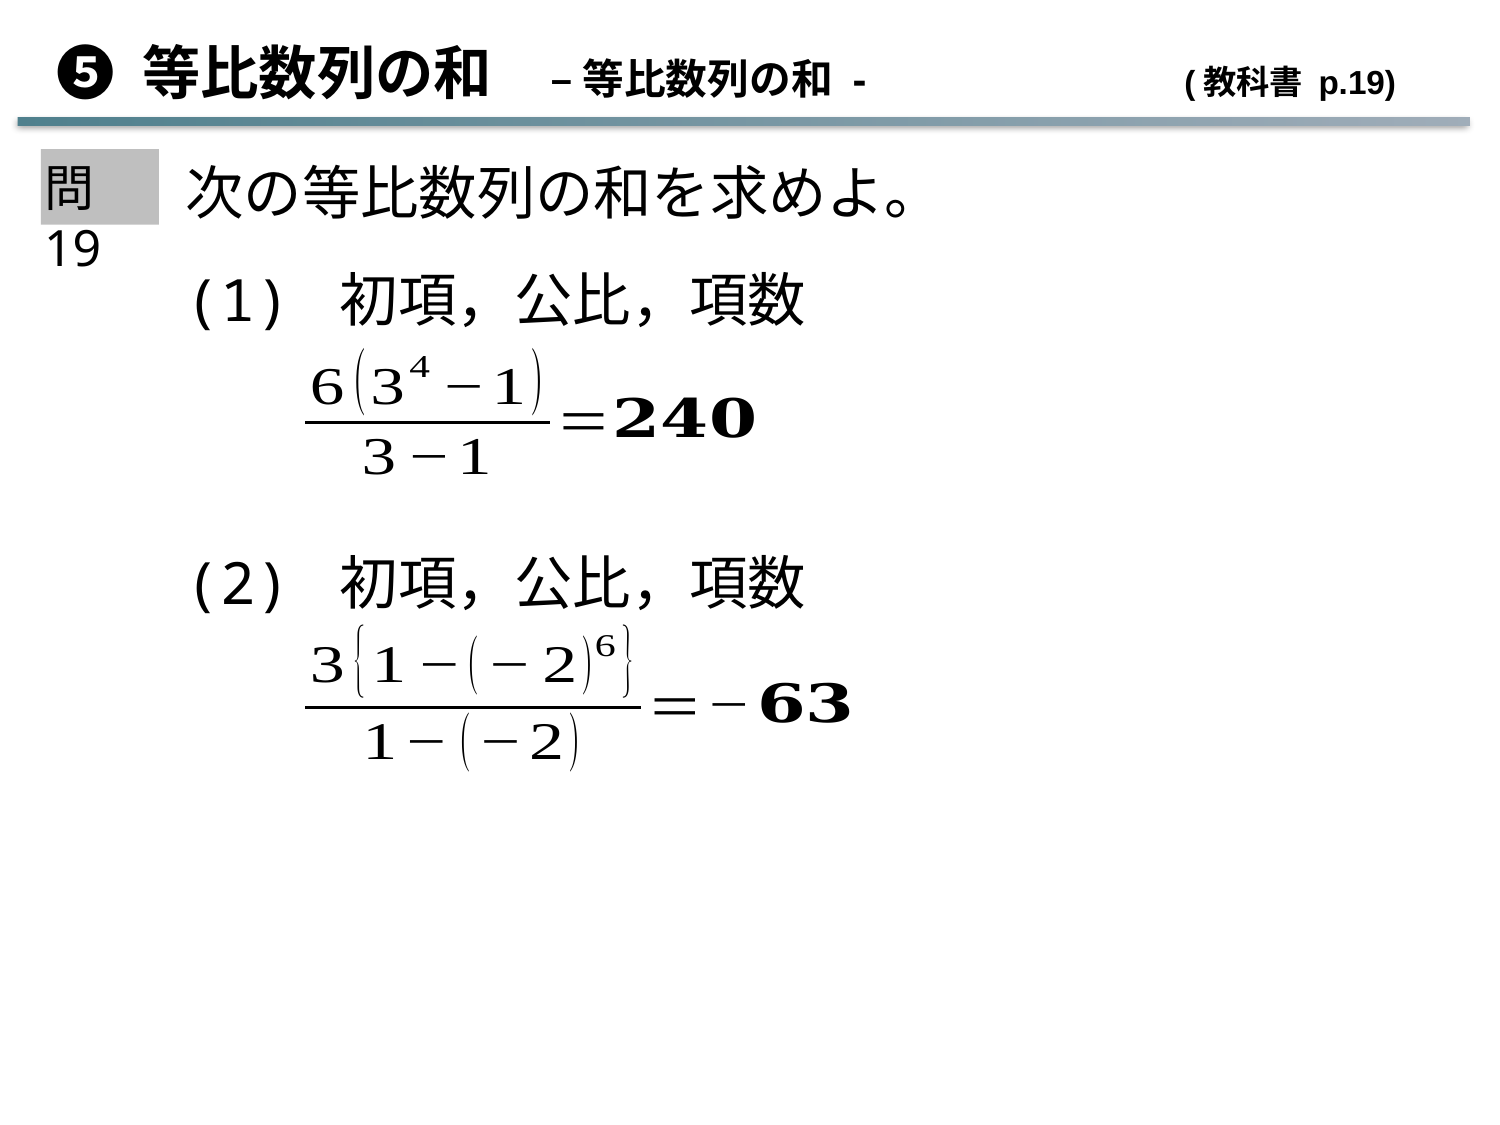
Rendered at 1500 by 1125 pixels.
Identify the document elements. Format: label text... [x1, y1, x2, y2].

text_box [29, 148, 171, 225]
text_box ➎ 等比数列の和 – 等比数列の和 - (教科書 p.19) [42, 13, 1436, 114]
text_box 次の等比数列の和を求めよ。 [171, 149, 1459, 234]
